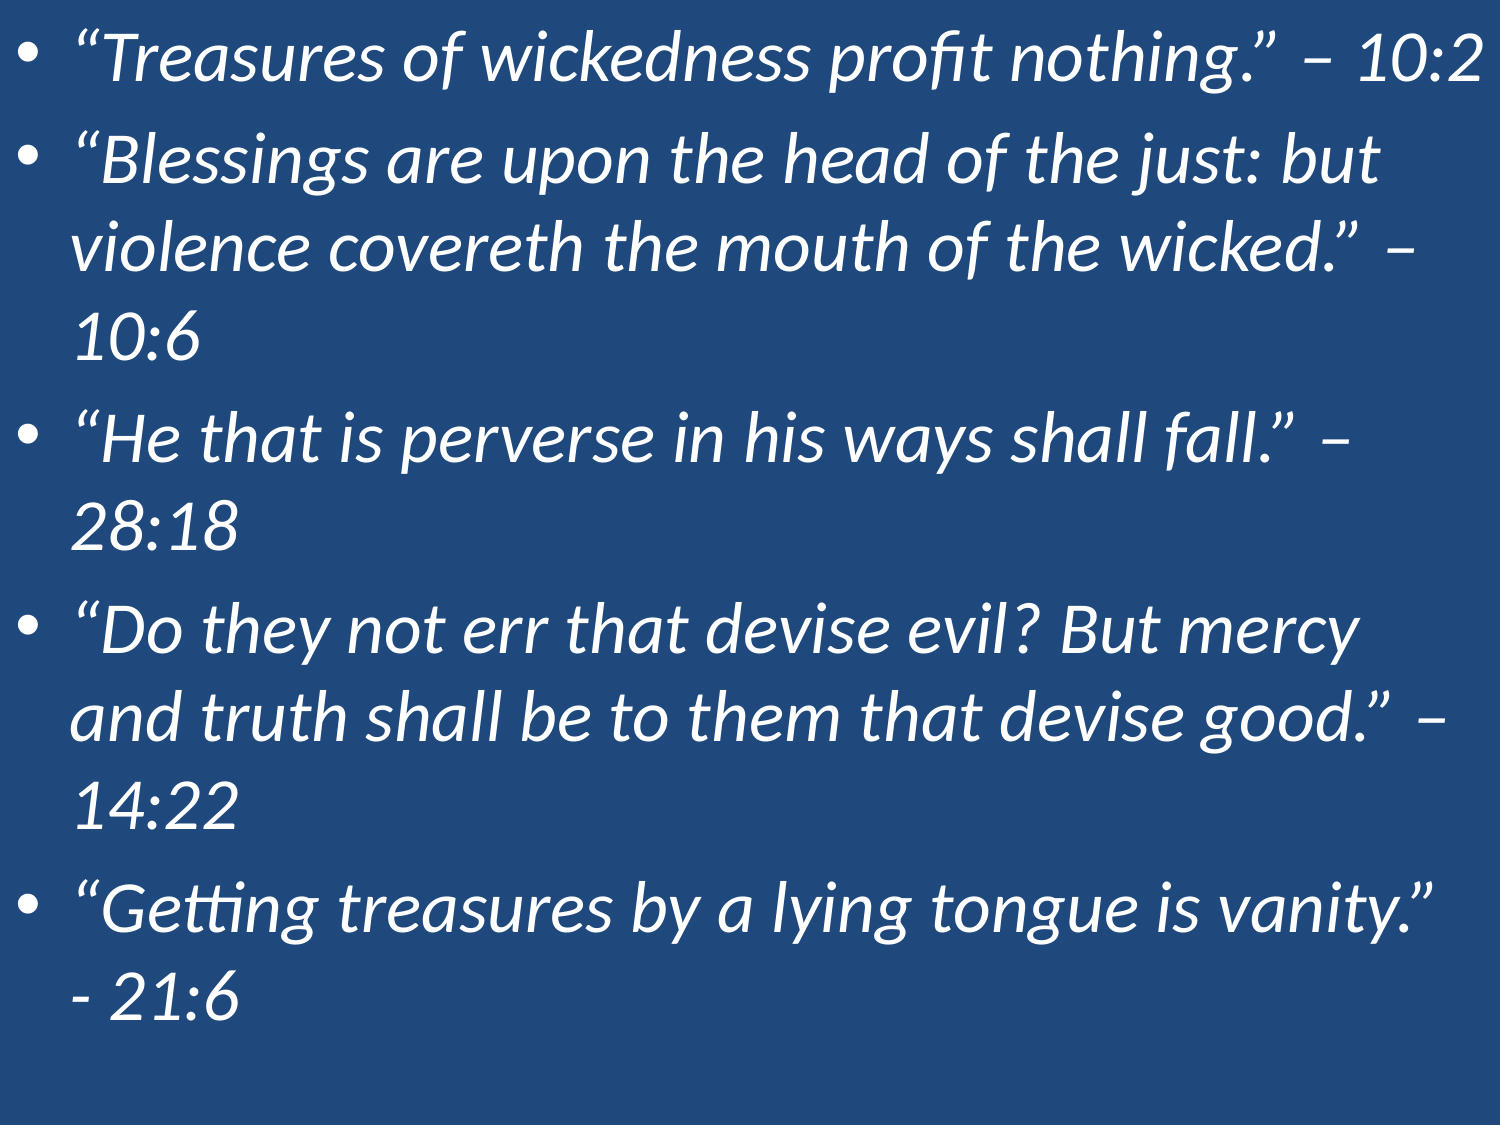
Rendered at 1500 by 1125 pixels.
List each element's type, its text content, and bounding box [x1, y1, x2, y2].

list “Treasures of wickedness profit nothing.” – 10:2 “Blessings are upon the head of the just: but violence covereth the mouth of the wicked.” – 10:6 “He that is perverse in his ways shall fall.” – 28:18 “Do they not err that devise evil? But mercy and truth shall be to them that devise good.” – 14:22 “Getting treasures by a lying tongue is vanity.” - 21:6 [0, 0, 1500, 1125]
